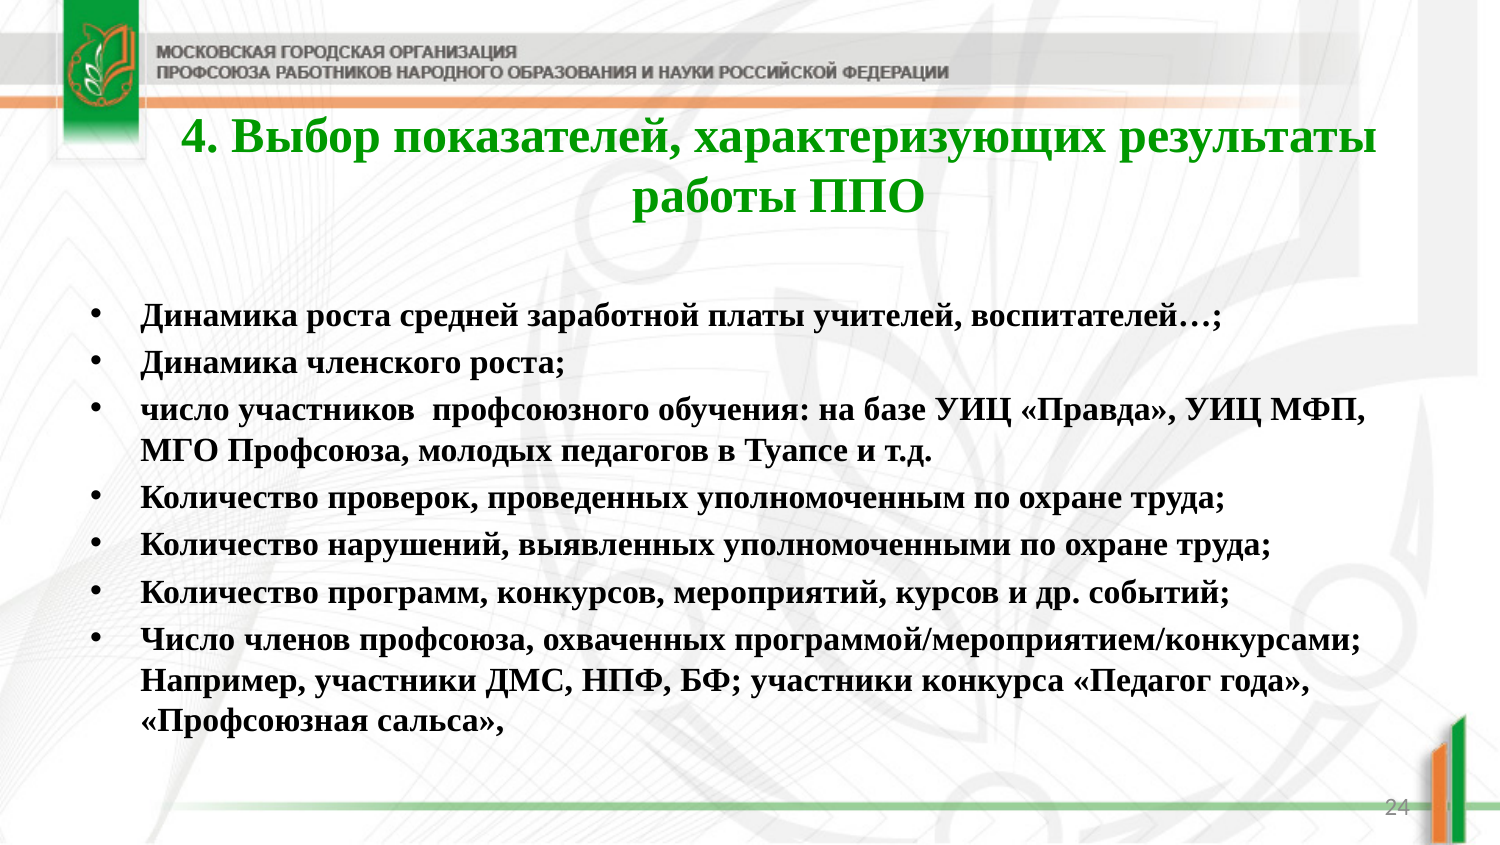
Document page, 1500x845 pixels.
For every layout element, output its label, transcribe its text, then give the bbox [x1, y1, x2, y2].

slide_number 24 [1074, 782, 1425, 828]
footer [512, 782, 988, 828]
list Динамика роста средней заработной платы учителей, воспитателей…; Динамика членского роста; число участников профсоюзного обучения: на базе УИЦ «Правда», УИЦ МФП, МГО Профсоюза, молодых педагогов в Туапсе и т.д. Количество проверок, проведенных уполномоченным по охране труда; Количество нарушений, выявленных уполномоченными по охране труда; Количество программ, конкурсов, мероприятий, курсов и др. событий; Число членов профсоюза, охваченных программой/мероприятием/конкурсами; Например, участники ДМС, НПФ, БФ; участники конкурса «Педагог года», «Профсоюзная сальса», [75, 233, 1425, 755]
title 4. Выбор показателей, характеризующих результаты работы ППО [147, 115, 1412, 210]
picture [0, 0, 1500, 845]
